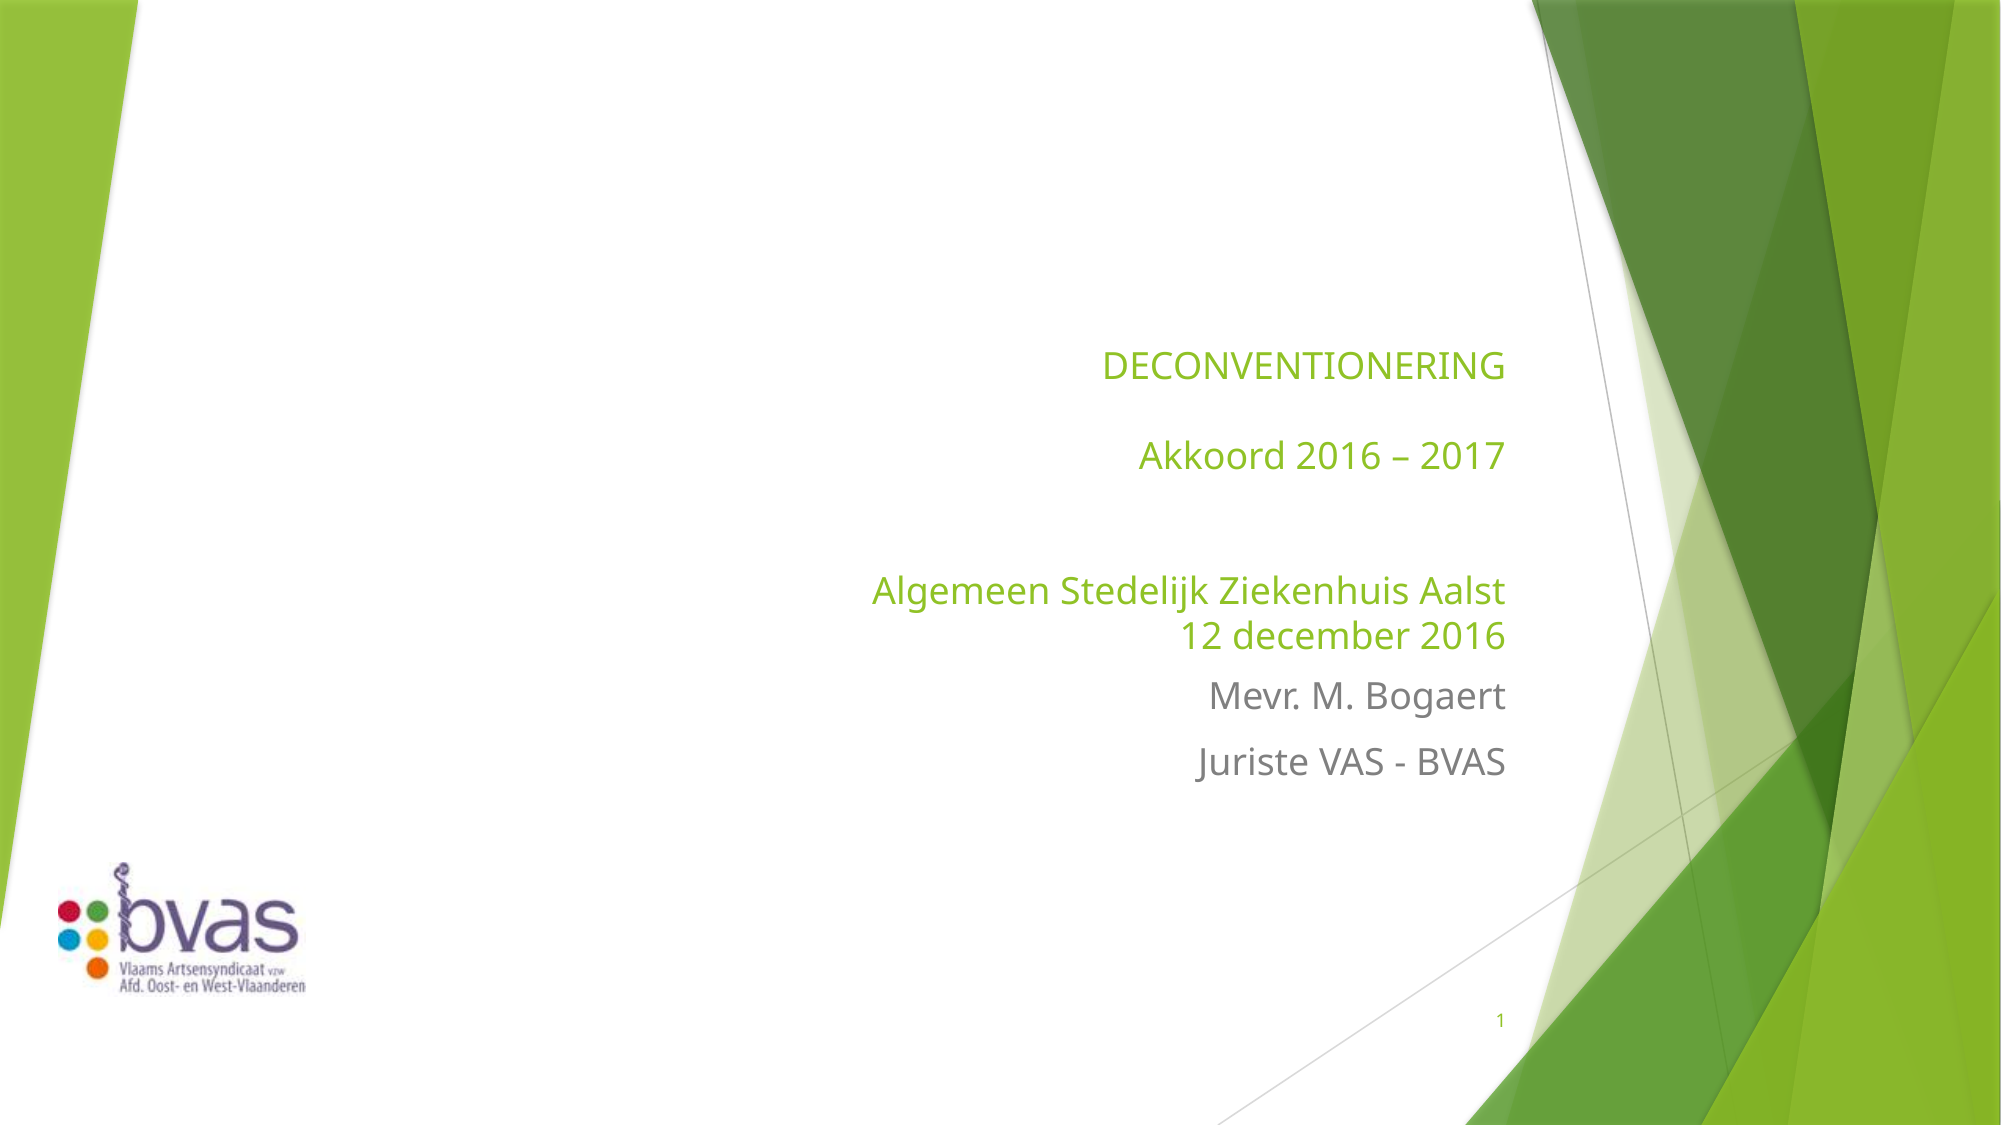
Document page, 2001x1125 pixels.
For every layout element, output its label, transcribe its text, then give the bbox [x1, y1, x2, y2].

subtitle Mevr. M. Bogaert Juriste VAS - BVAS [247, 664, 1522, 845]
slide_number 1 [1409, 991, 1522, 1051]
title DECONVENTIONERING Akkoord 2016 – 2017 Algemeen Stedelijk Ziekenhuis Aalst 12 december 2016 [247, 189, 1522, 664]
picture [58, 861, 307, 998]
